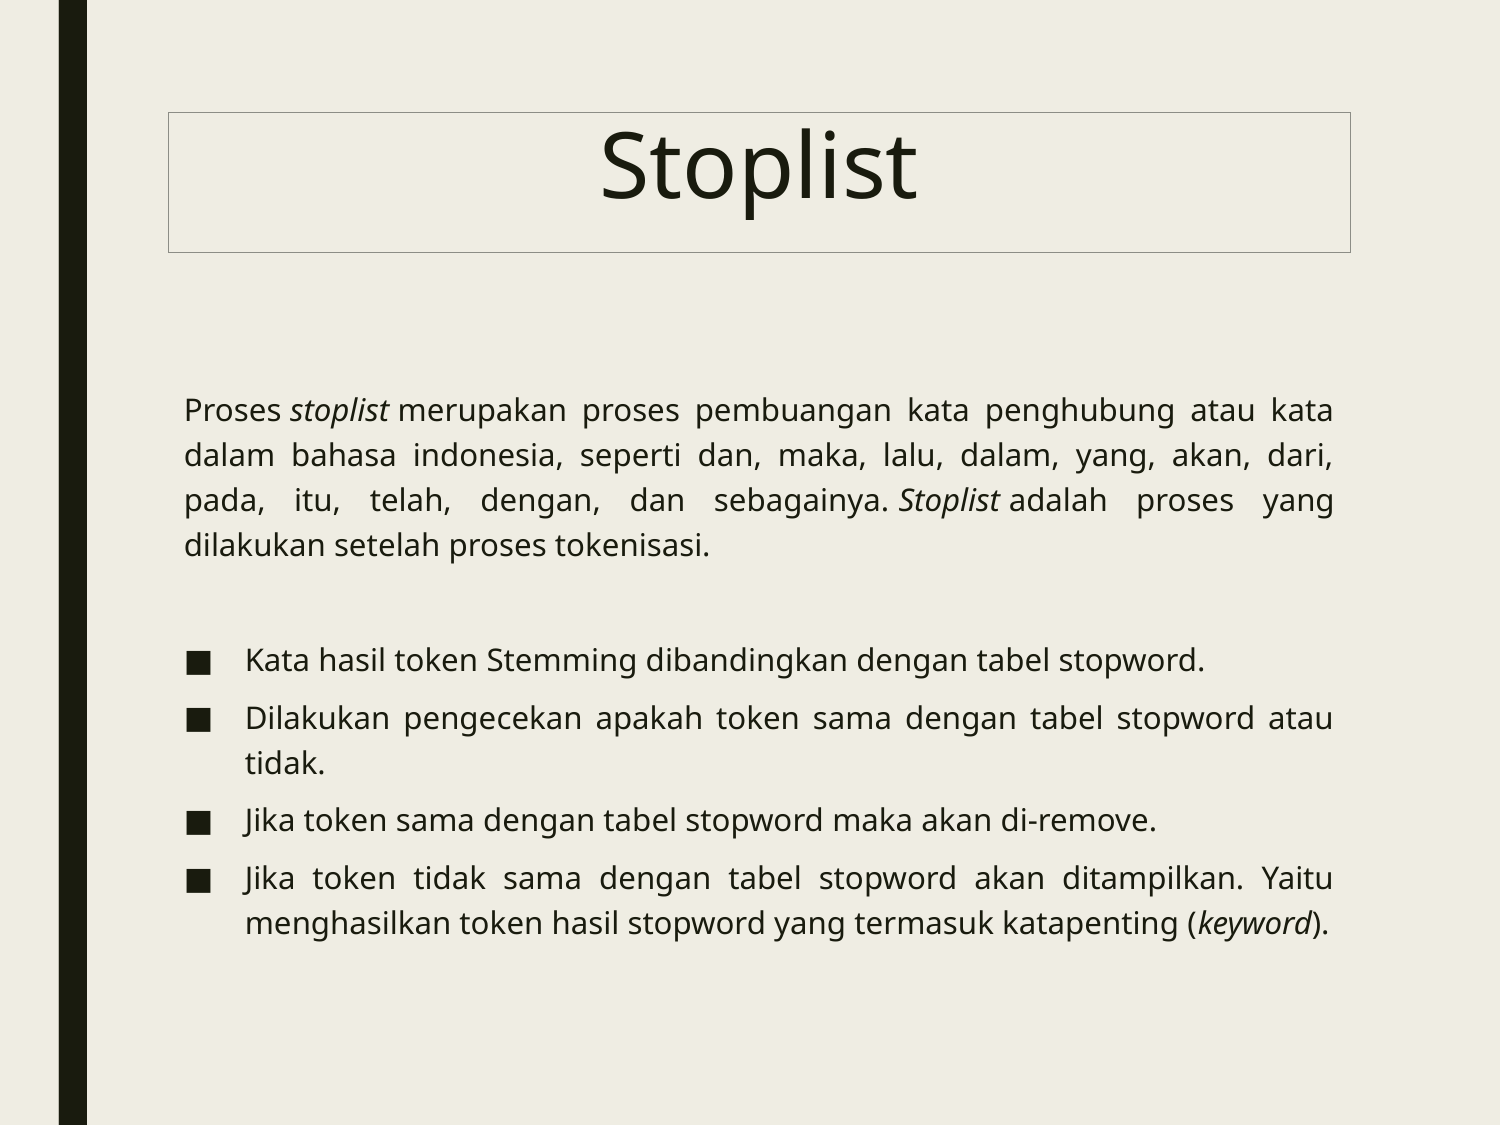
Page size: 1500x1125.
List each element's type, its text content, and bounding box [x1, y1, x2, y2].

title Stoplist [168, 112, 1351, 253]
list Proses stoplist merupakan proses pembuangan kata penghubung atau kata dalam bahasa indonesia, seperti dan, maka, lalu, dalam, yang, akan, dari, pada, itu, telah, dengan, dan sebagainya. Stoplist adalah proses yang dilakukan setelah proses tokenisasi. Kata hasil token Stemming dibandingkan dengan tabel stopword. Dilakukan pengecekan apakah token sama dengan tabel stopword atau tidak. Jika token sama dengan tabel stopword maka akan di-remove. Jika token tidak sama dengan tabel stopword akan ditampilkan. Yaitu menghasilkan token hasil stopword yang termasuk katapenting (keyword). [168, 375, 1351, 963]
